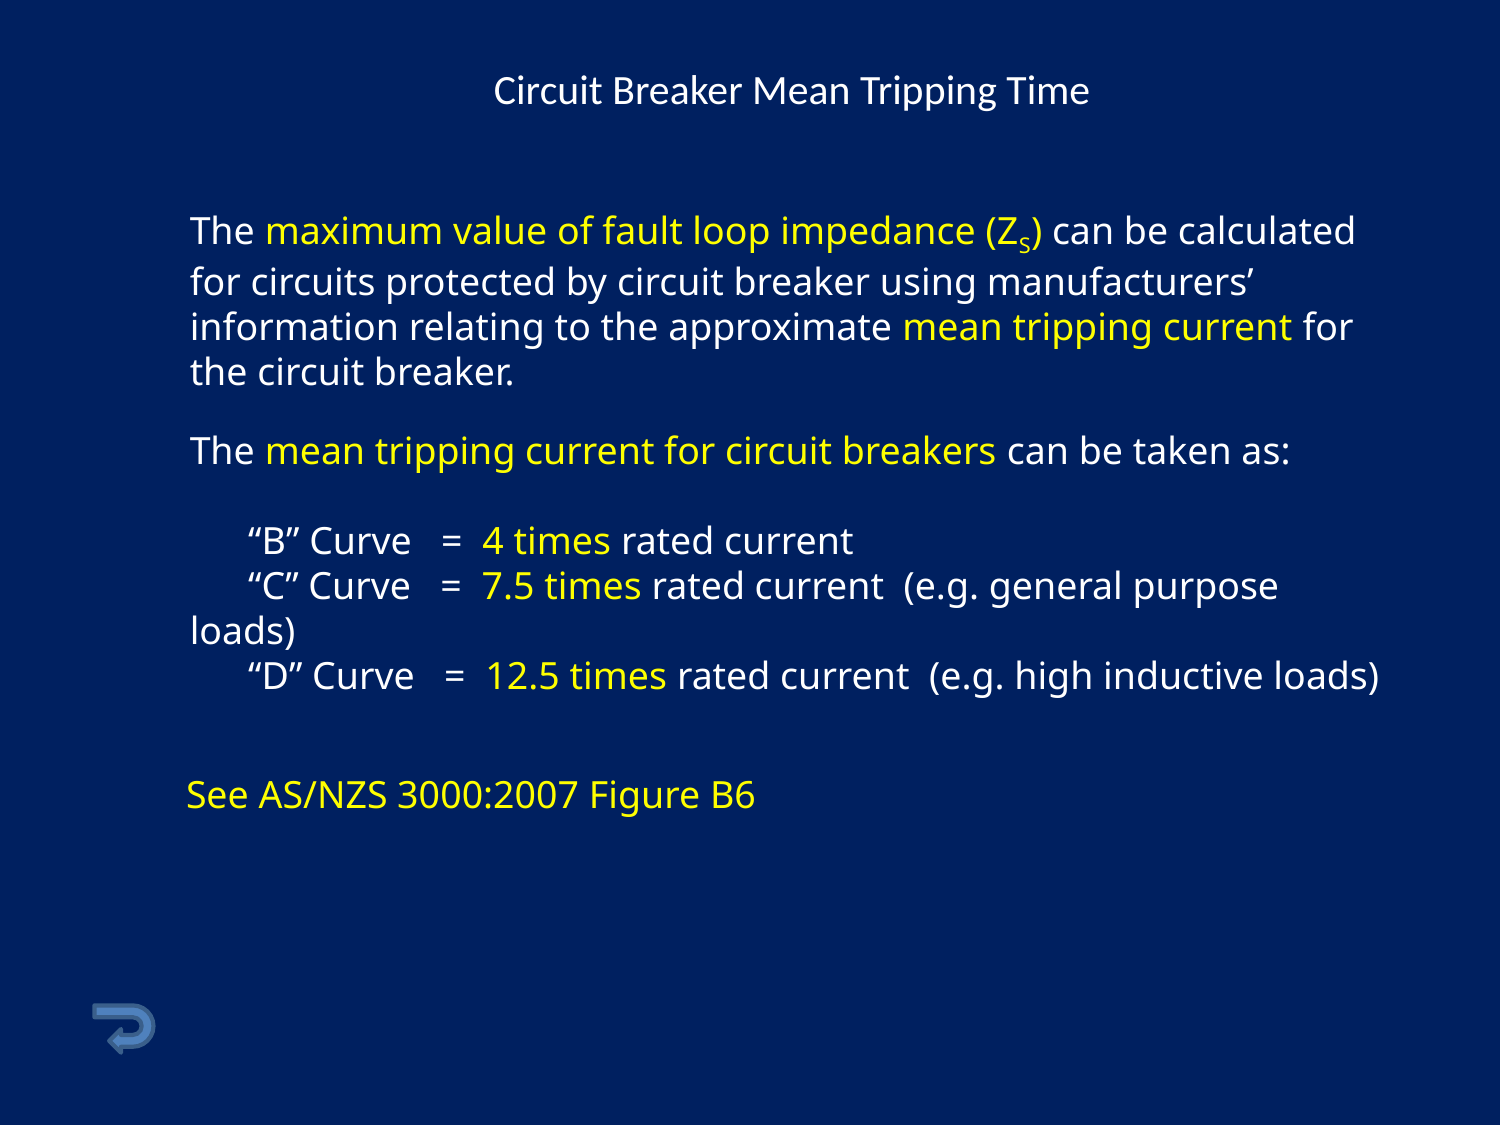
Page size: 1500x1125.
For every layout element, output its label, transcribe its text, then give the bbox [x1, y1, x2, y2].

text_box The mean tripping current for circuit breakers can be taken as: “B” Curve = 4 times rated current “C” Curve = 7.5 times rated current (e.g. general purpose loads) “D” Curve = 12.5 times rated current (e.g. high inductive loads) [174, 419, 1400, 705]
title Circuit Breaker Mean Tripping Time [150, 24, 1425, 150]
text_box The maximum value of fault loop impedance (ZS) can be calculated for circuits protected by circuit breaker using manufacturers’ information relating to the approximate mean tripping current for the circuit breaker. [174, 199, 1400, 401]
text_box See AS/NZS 3000:2007 Figure B6 [171, 763, 1397, 823]
text_box [92, 1003, 156, 1055]
